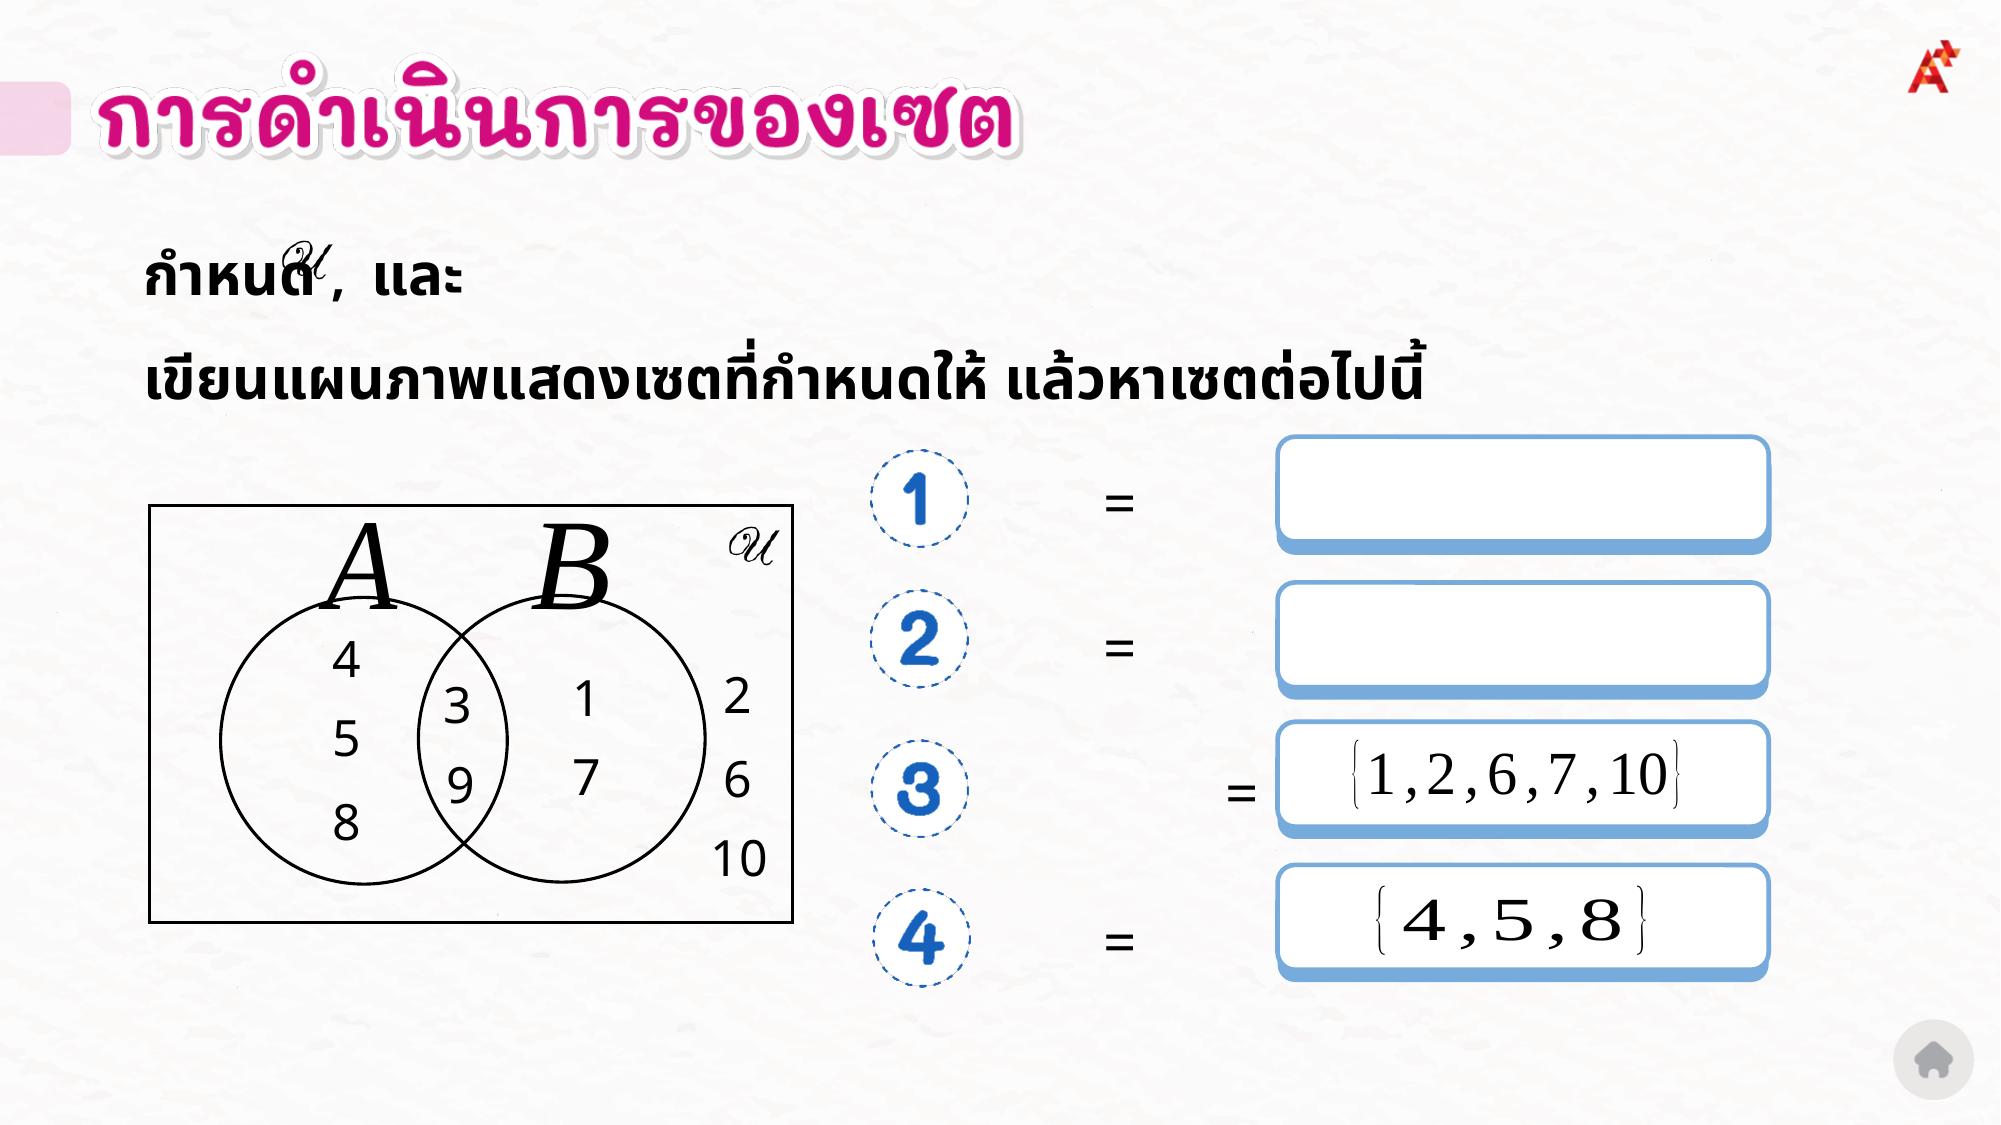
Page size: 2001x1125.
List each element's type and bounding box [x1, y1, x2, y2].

text_box [863, 424, 1771, 563]
text_box [854, 714, 1769, 853]
text_box [149, 495, 832, 923]
picture [0, 0, 2000, 1125]
text_box [867, 862, 1769, 1001]
text_box [862, 564, 1769, 700]
